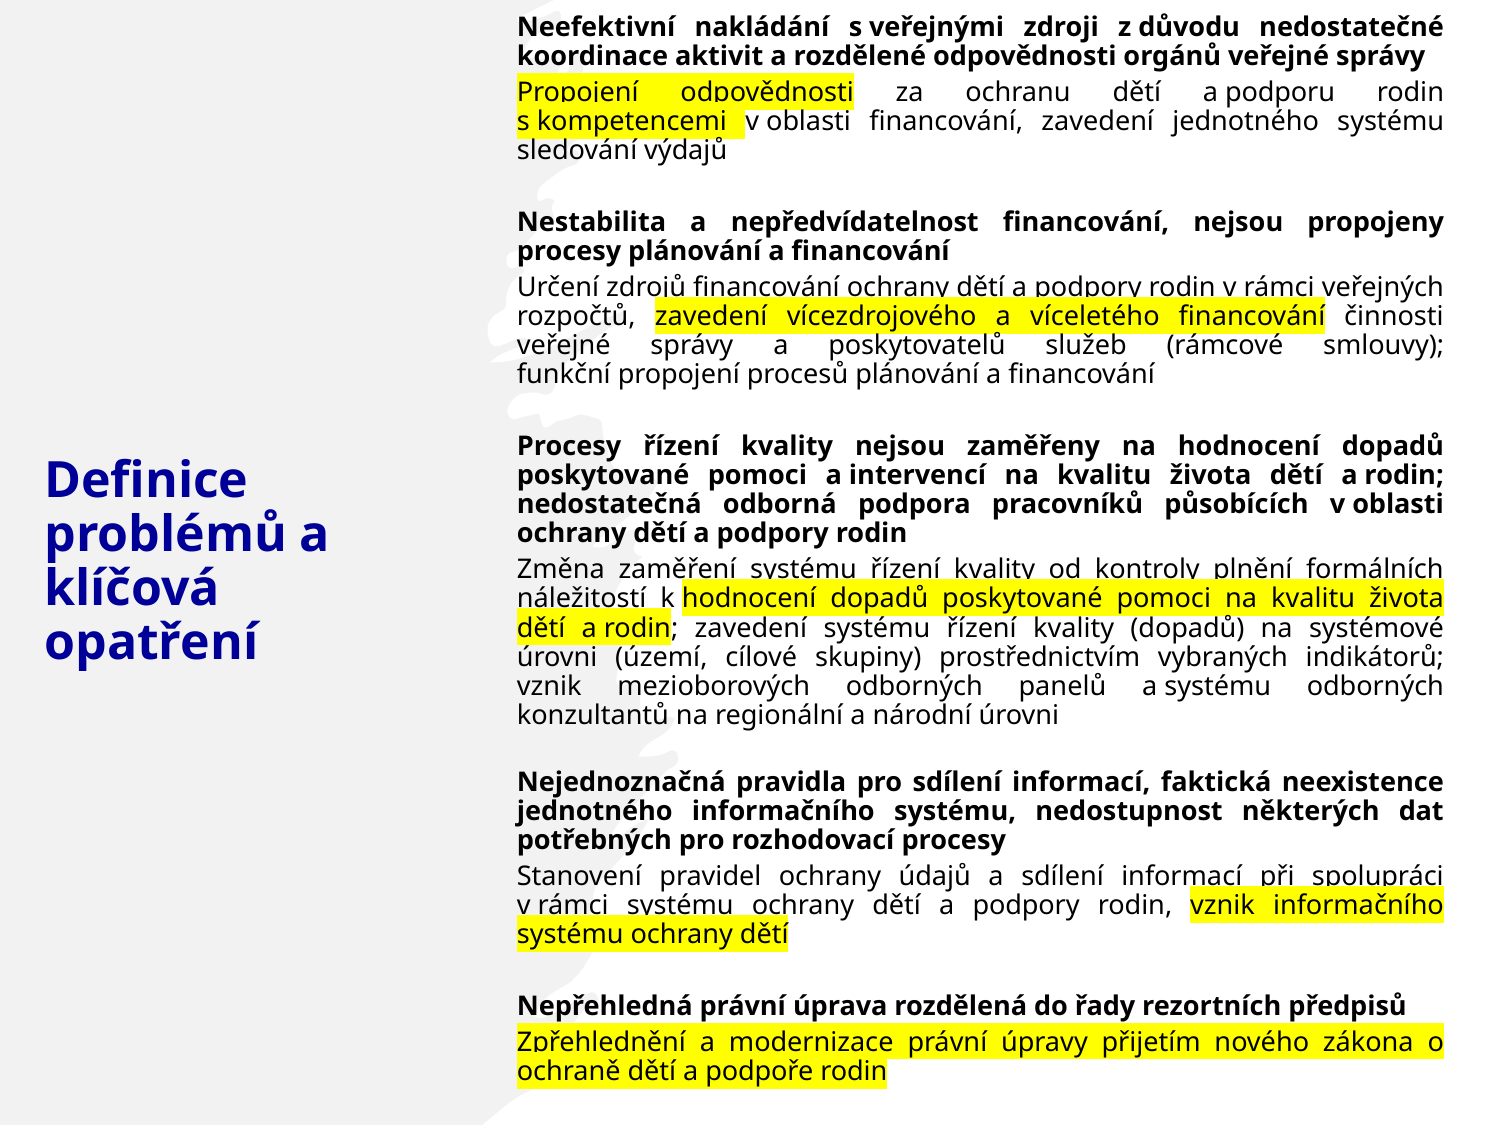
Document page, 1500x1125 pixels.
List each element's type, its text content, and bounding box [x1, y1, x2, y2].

text_box Neefektivní nakládání s veřejnými zdroji z důvodu nedostatečné koordinace aktivit a rozdělené odpovědnosti orgánů veřejné správy Propojení odpovědnosti za ochranu dětí a podporu rodin s kompetencemi v oblasti financování, zavedení jednotného systému sledování výdajů Nestabilita a nepředvídatelnost financování, nejsou propojeny procesy plánování a financování Určení zdrojů financování ochrany dětí a podpory rodin v rámci veřejných rozpočtů, zavedení vícezdrojového a víceletého financování činnosti veřejné správy a poskytovatelů služeb (rámcové smlouvy); funkční propojení procesů plánování a financování Procesy řízení kvality nejsou zaměřeny na hodnocení dopadů poskytované pomoci a intervencí na kvalitu života dětí a rodin; nedostatečná odborná podpora pracovníků působících v oblasti ochrany dětí a podpory rodin Změna zaměření systému řízení kvality od kontroly plnění formálních náležitostí k hodnocení dopadů poskytované pomoci na kvalitu života dětí a rodin; zavedení systému řízení kvality (dopadů) na systémové úrovni (území, cílové skupiny) prostřednictvím vybraných indikátorů; vznik mezioborových odborných panelů a systému odborných konzultantů na regionální a národní úrovni Nejednoznačná pravidla pro sdílení informací, faktická neexistence jednotného informačního systému, nedostupnost některých dat potřebných pro rozhodovací procesy Stanovení pravidel ochrany údajů a sdílení informací při spolupráci v rámci systému ochrany dětí a podpory rodin, vznik informačního systému ochrany dětí Nepřehledná právní úprava rozdělená do řady rezortních předpisů Zpřehlednění a modernizace právní úpravy přijetím nového zákona o ochraně dětí a podpoře rodin [501, 0, 1459, 1118]
text_box [484, 0, 1500, 1125]
text_box [0, 0, 501, 1125]
title Definice problémů a klíčová opatření [29, 116, 462, 1008]
